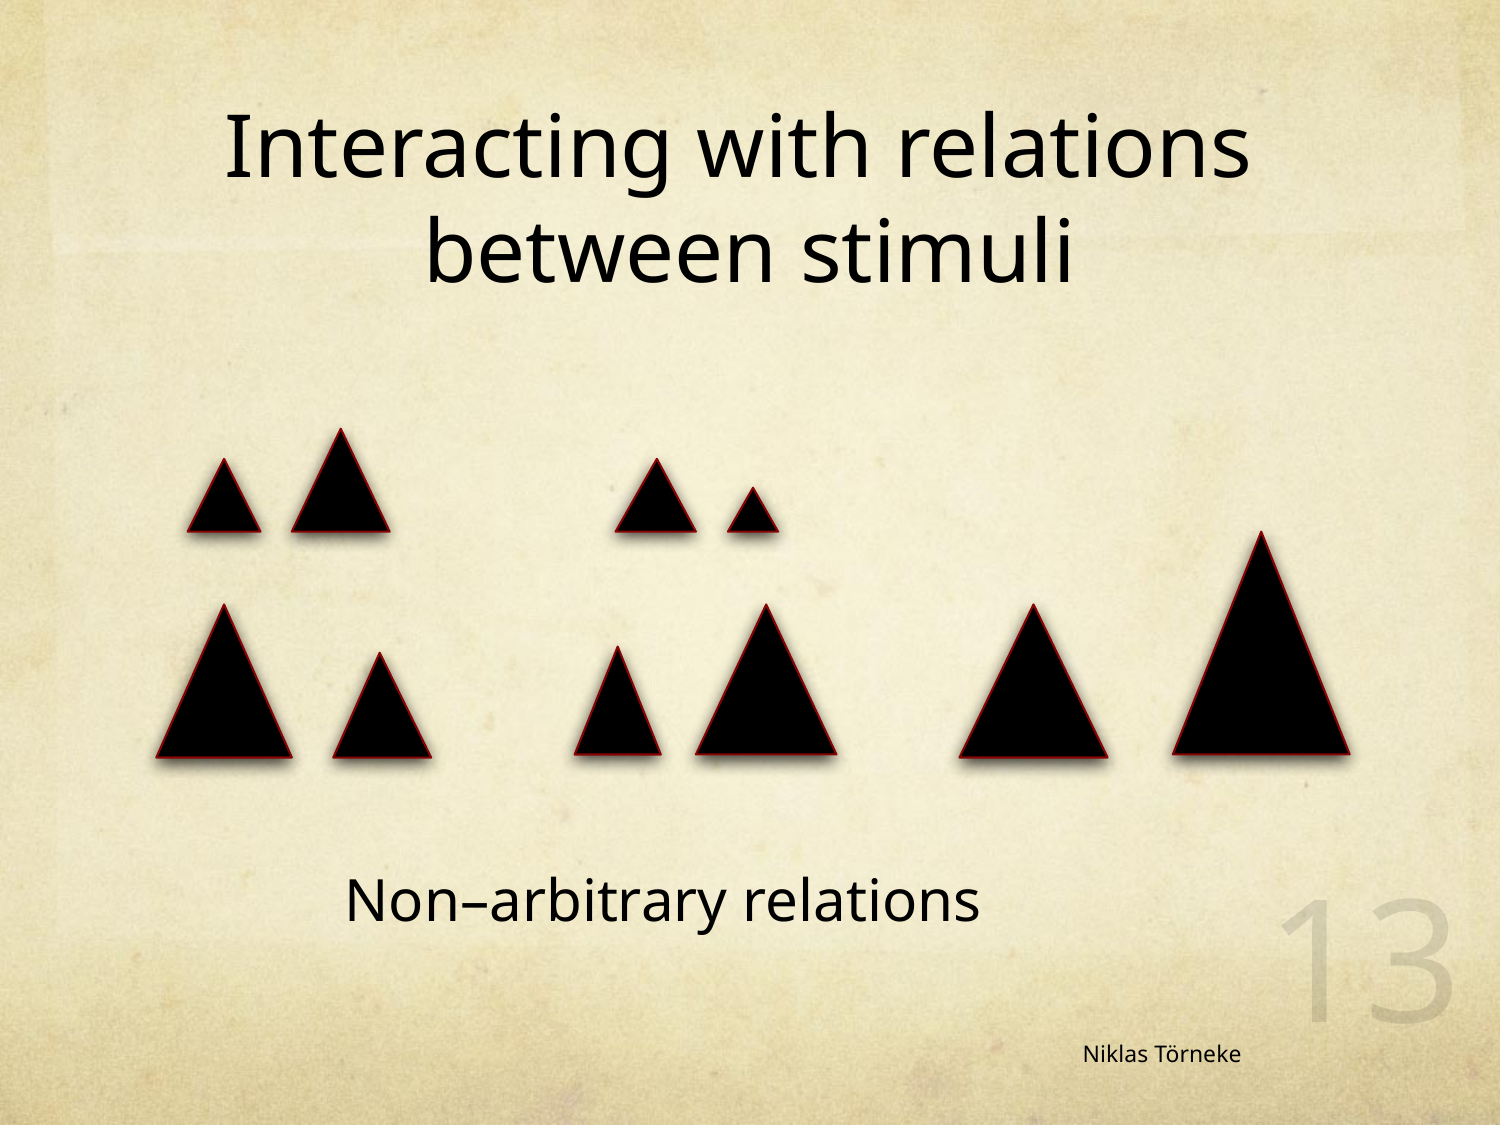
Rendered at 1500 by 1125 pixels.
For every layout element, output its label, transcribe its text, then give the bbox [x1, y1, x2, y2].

slide_number 13 [1233, 898, 1478, 1038]
text_box [332, 651, 433, 759]
footer Niklas Törneke [646, 1034, 1257, 1077]
picture [0, 0, 1500, 1125]
text_box [573, 645, 662, 756]
text_box [290, 427, 391, 533]
title Interacting with relations between stimuli [150, 82, 1350, 308]
text_box [614, 457, 697, 533]
text_box [186, 457, 262, 533]
text_box [155, 603, 293, 759]
text_box [727, 486, 780, 533]
text_box [694, 603, 838, 756]
text_box [958, 603, 1109, 759]
text_box [1171, 530, 1351, 756]
text_box Non–arbitrary relations [330, 855, 997, 941]
